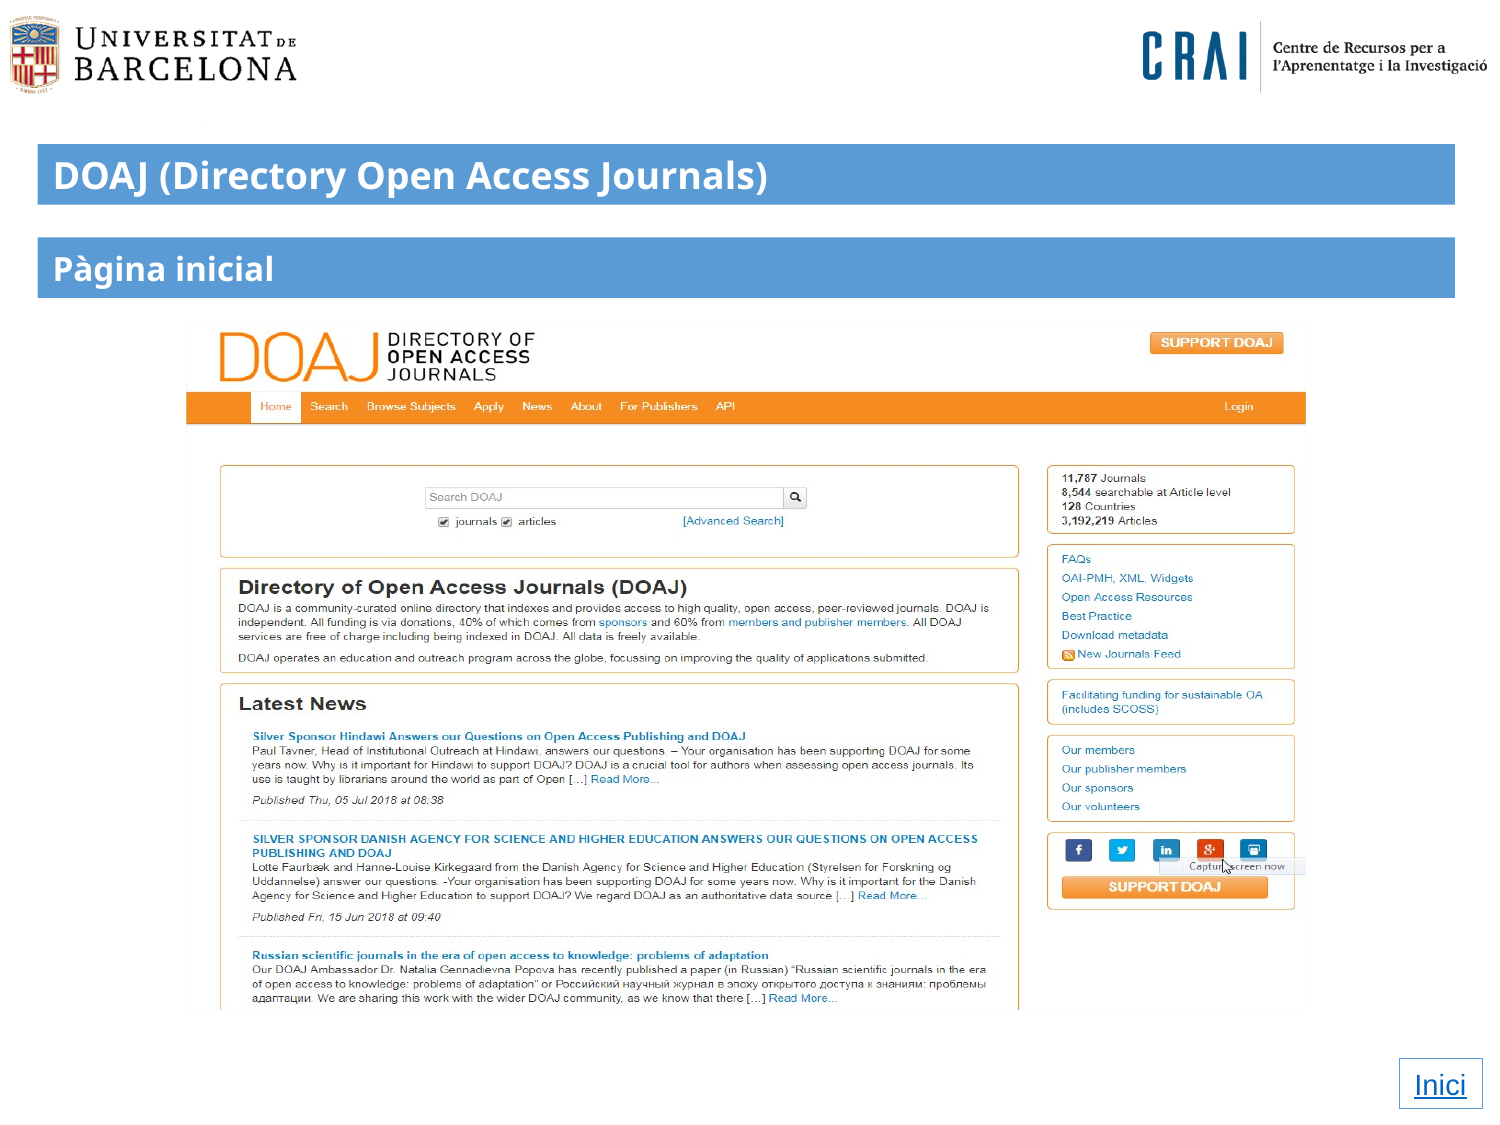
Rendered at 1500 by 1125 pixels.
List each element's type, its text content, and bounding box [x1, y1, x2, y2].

picture [8, 14, 1490, 219]
text_box Pàgina inicial [36, 235, 1457, 300]
picture [186, 323, 1307, 1010]
text_box Inici [1399, 1058, 1483, 1109]
text_box DOAJ (Directory Open Access Journals) [36, 142, 1457, 207]
